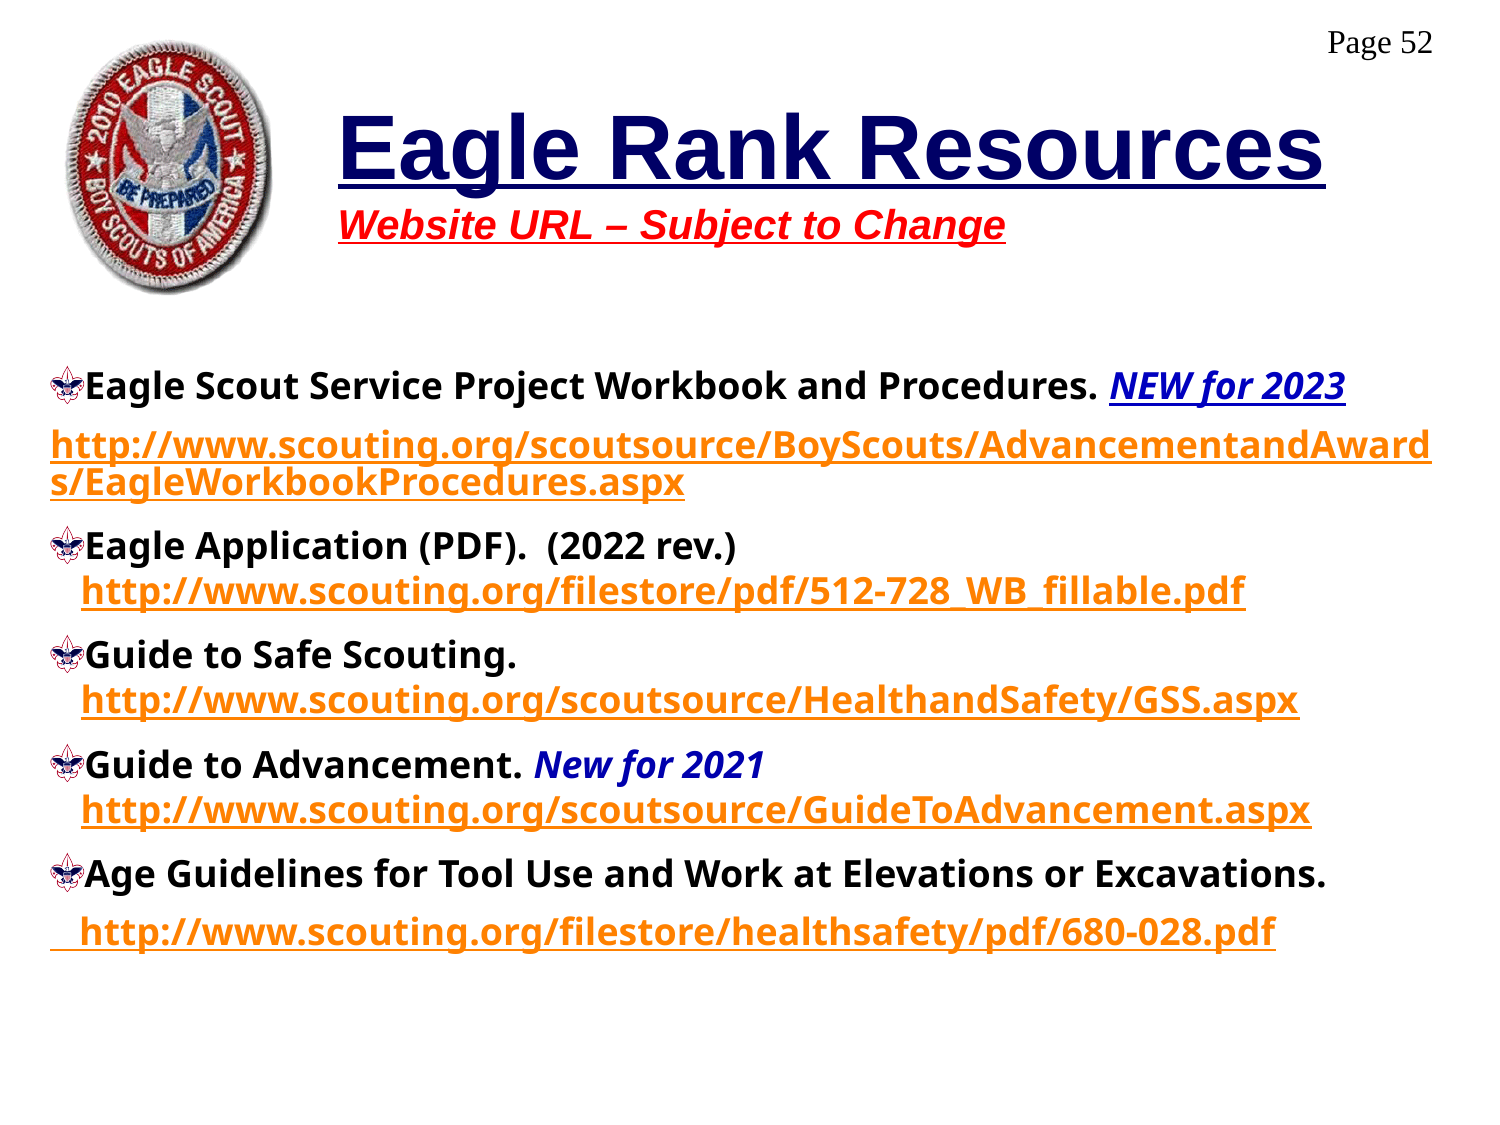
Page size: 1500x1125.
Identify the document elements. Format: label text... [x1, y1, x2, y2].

picture [50, 852, 85, 893]
picture [50, 525, 85, 565]
picture [50, 634, 85, 674]
picture [50, 743, 85, 783]
picture [50, 365, 85, 405]
title Eagle Rank Resources Website URL – Subject to Change [337, 87, 1500, 225]
picture [62, 37, 278, 300]
list Eagle Scout Service Project Workbook and Procedures. NEW for 2023 http://www.scouting.org/scoutsource/BoyScouts/AdvancementandAwards/EagleWorkbookProcedures.aspx Eagle Application (PDF). (2022 rev.) http://www.scouting.org/filestore/pdf/512-728_WB_fillable.pdf Guide to Safe Scouting. http://www.scouting.org/scoutsource/HealthandSafety/GSS.aspx Guide to Advancement. New for 2021 http://www.scouting.org/scoutsource/GuideToAdvancement.aspx Age Guidelines for Tool Use and Work at Elevations or Excavations. http://www.scouting.org/filestore/healthsafety/pdf/680-028.pdf [50, 362, 1438, 975]
